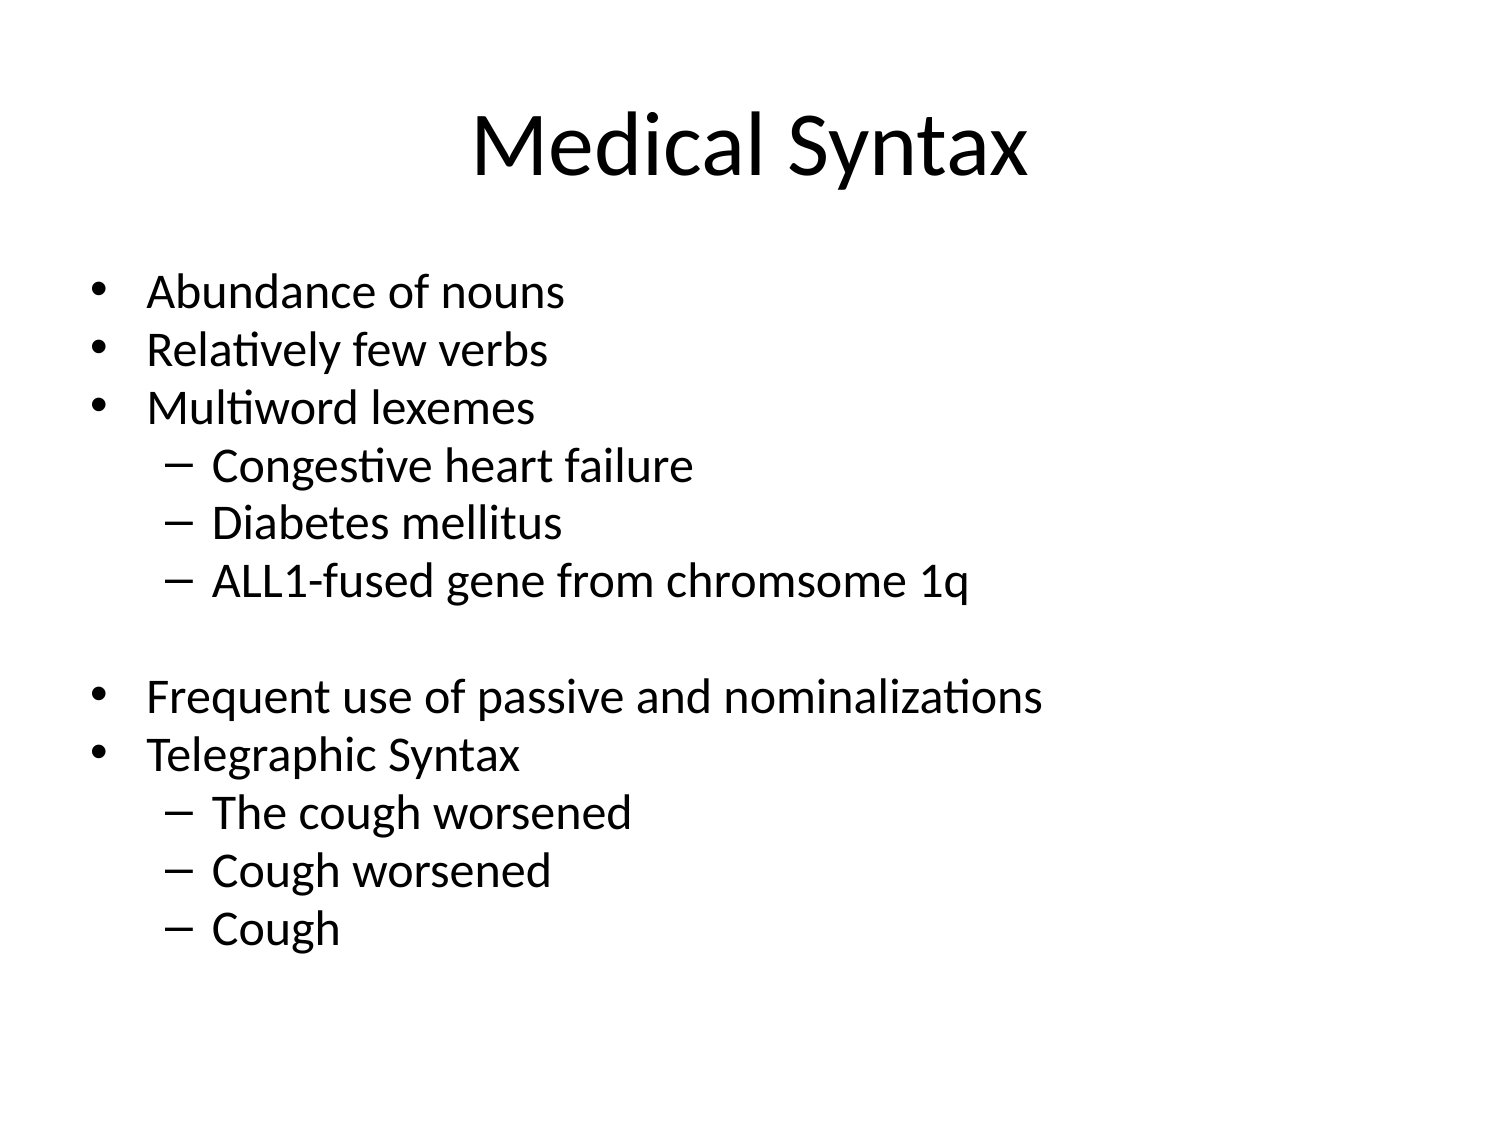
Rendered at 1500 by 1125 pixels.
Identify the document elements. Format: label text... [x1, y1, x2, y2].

list Abundance of nouns Relatively few verbs Multiword lexemes Congestive heart failure Diabetes mellitus ALL1-fused gene from chromsome 1q Frequent use of passive and nominalizations Telegraphic Syntax The cough worsened Cough worsened Cough [75, 262, 1425, 1005]
title Medical Syntax [75, 45, 1425, 233]
